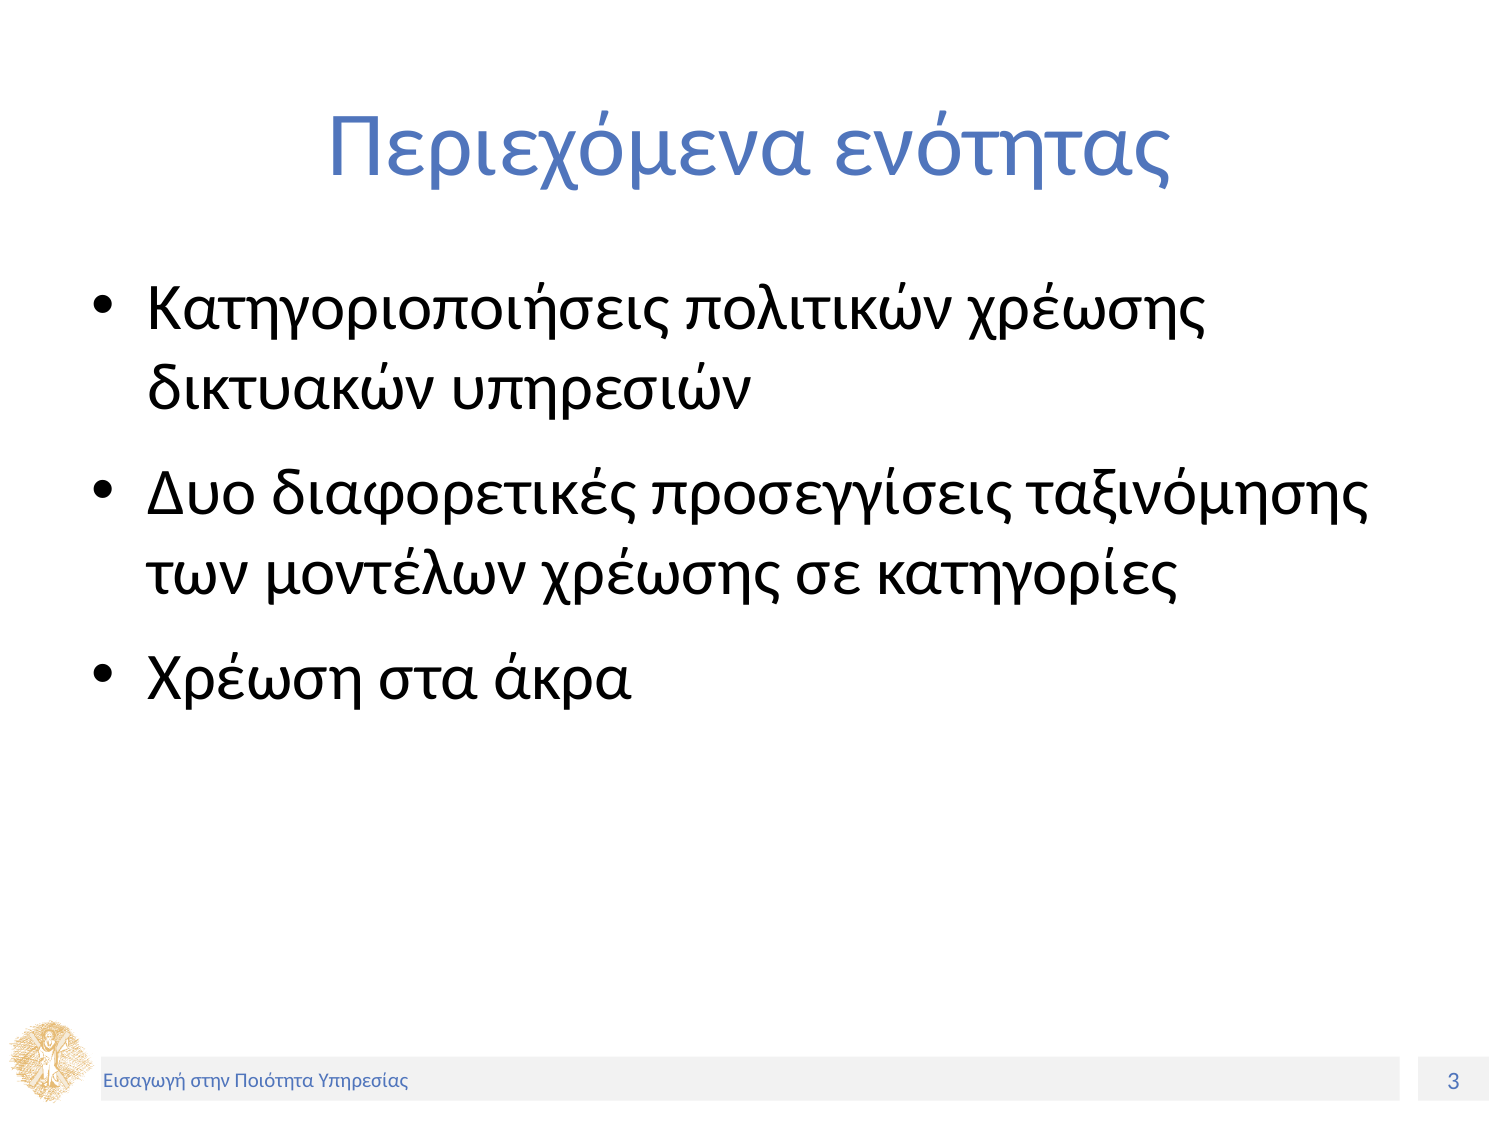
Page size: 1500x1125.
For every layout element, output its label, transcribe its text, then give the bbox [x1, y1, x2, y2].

picture [3, 1012, 101, 1106]
title Περιεχόμενα ενότητας [75, 45, 1425, 233]
list Κατηγοριοποιήσεις πολιτικών χρέωσης δικτυακών υπηρεσιών Δυο διαφορετικές προσεγγίσεις ταξινόμησης των μοντέλων χρέωσης σε κατηγορίες Χρέωση στα άκρα [76, 255, 1427, 998]
